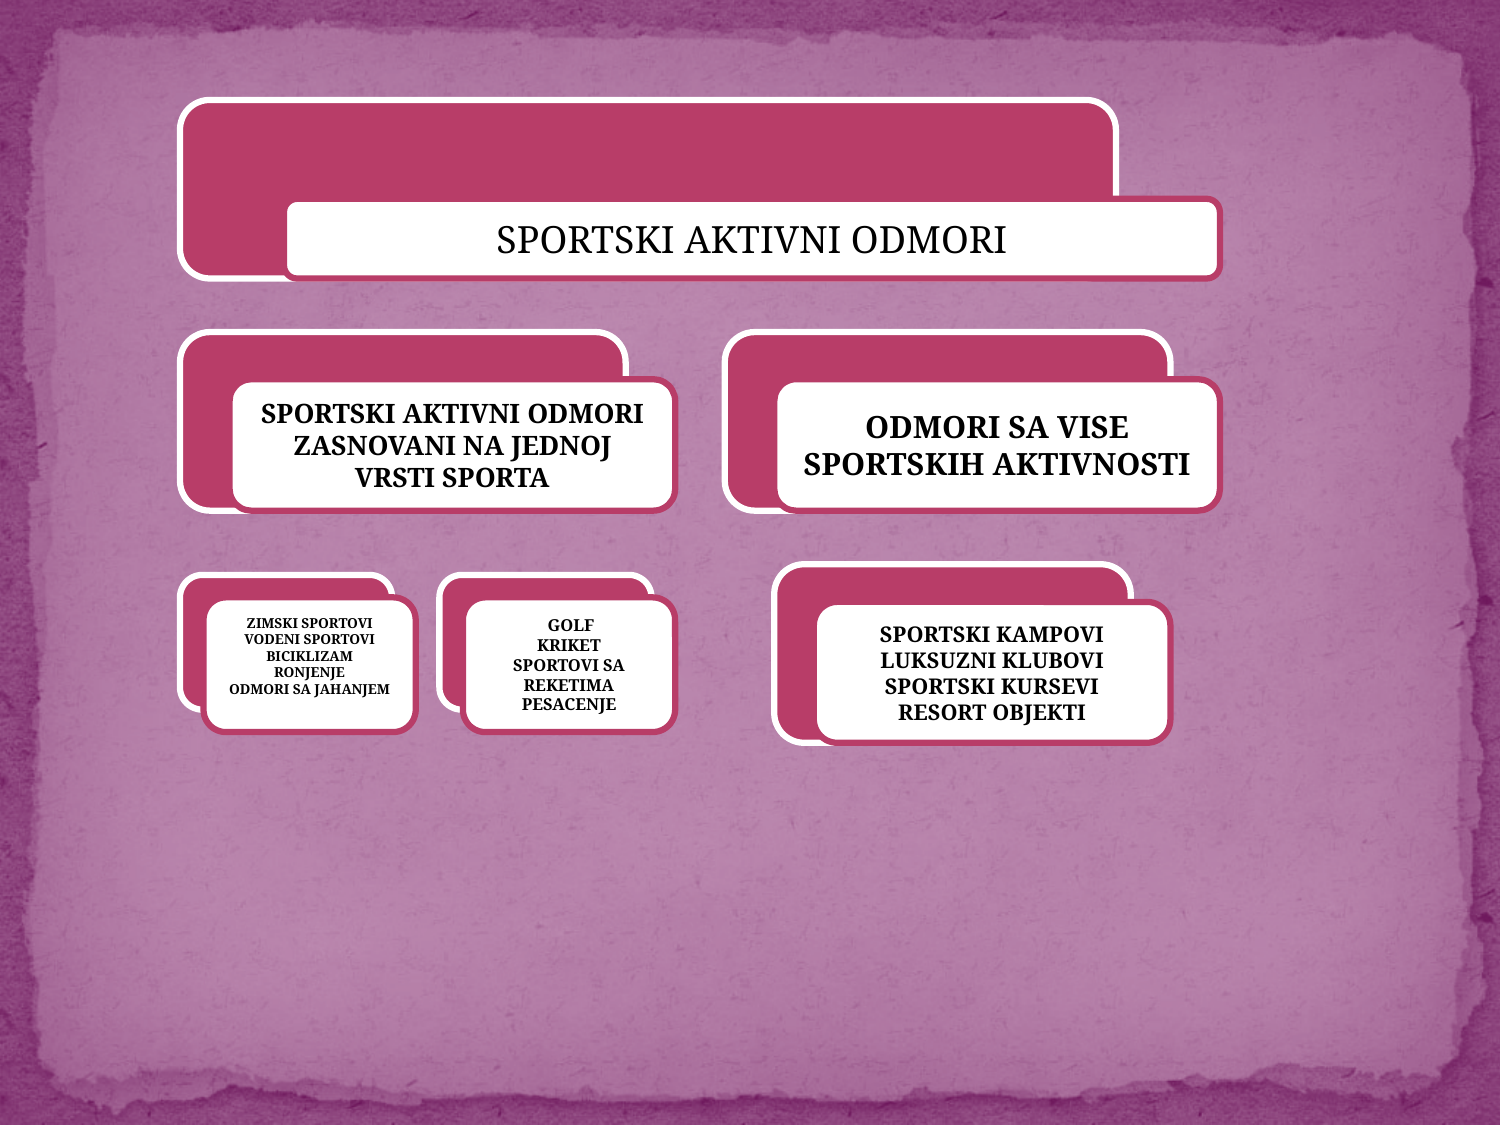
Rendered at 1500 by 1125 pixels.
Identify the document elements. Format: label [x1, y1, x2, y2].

list [52, 102, 1347, 974]
